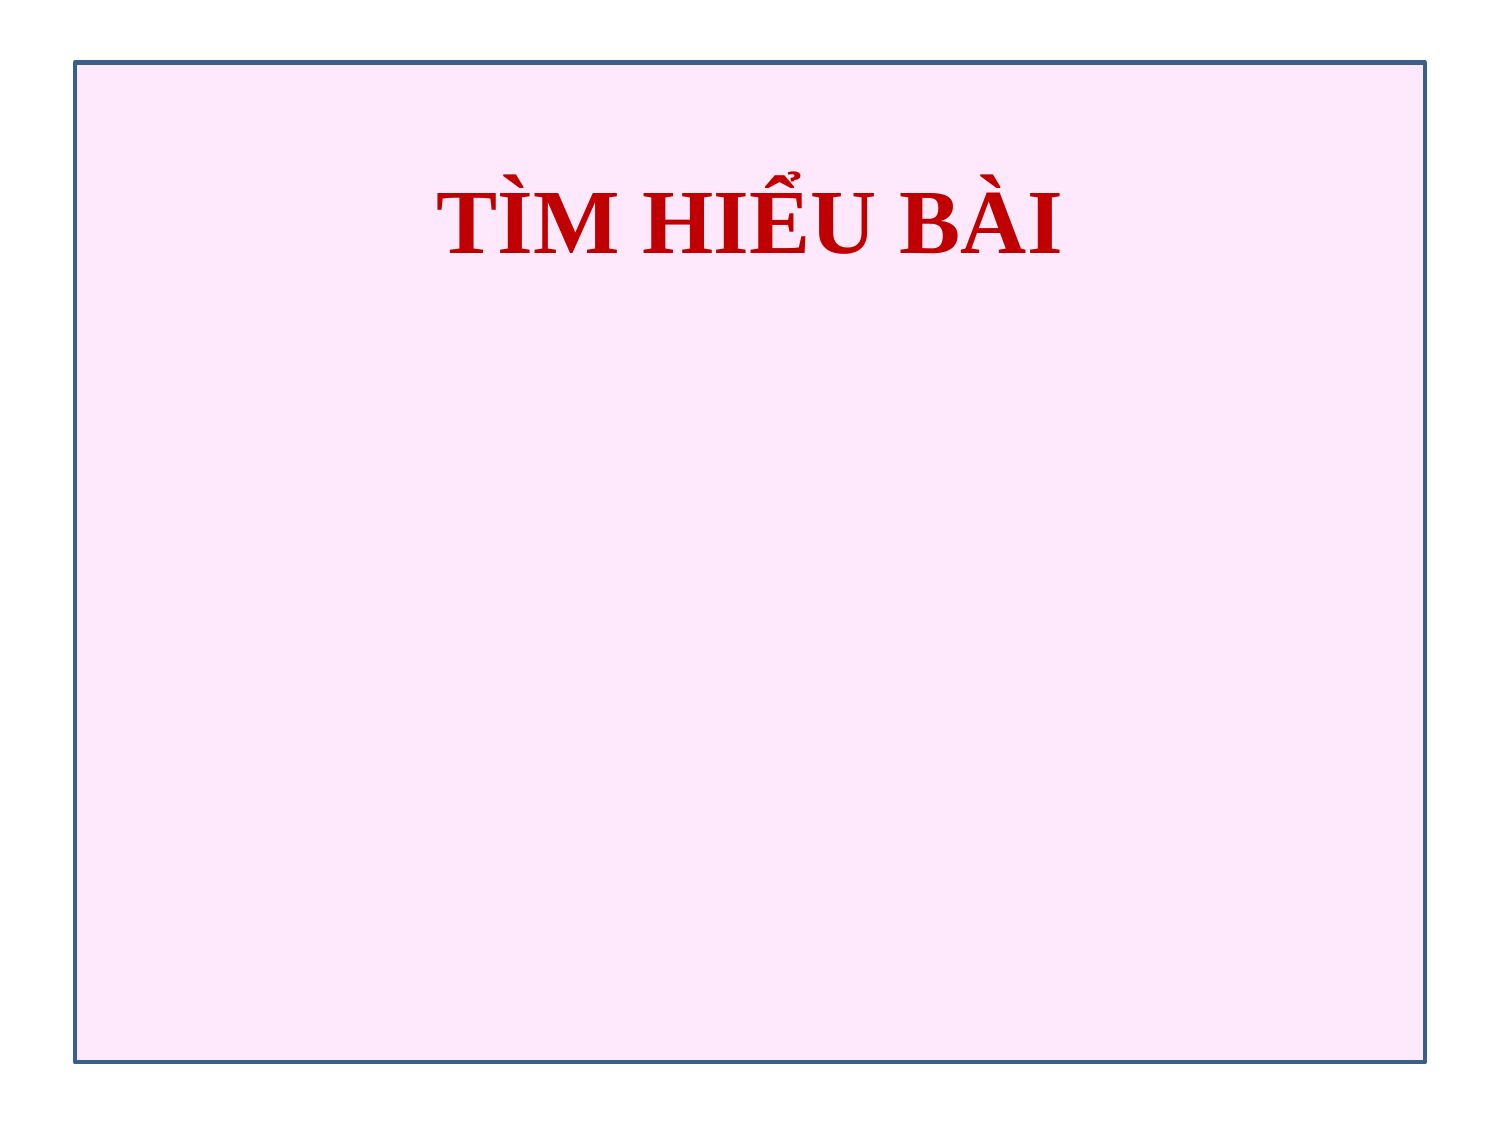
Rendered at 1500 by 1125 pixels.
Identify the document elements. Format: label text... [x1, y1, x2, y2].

title TÌM HIỂU BÀI [75, 45, 1425, 233]
